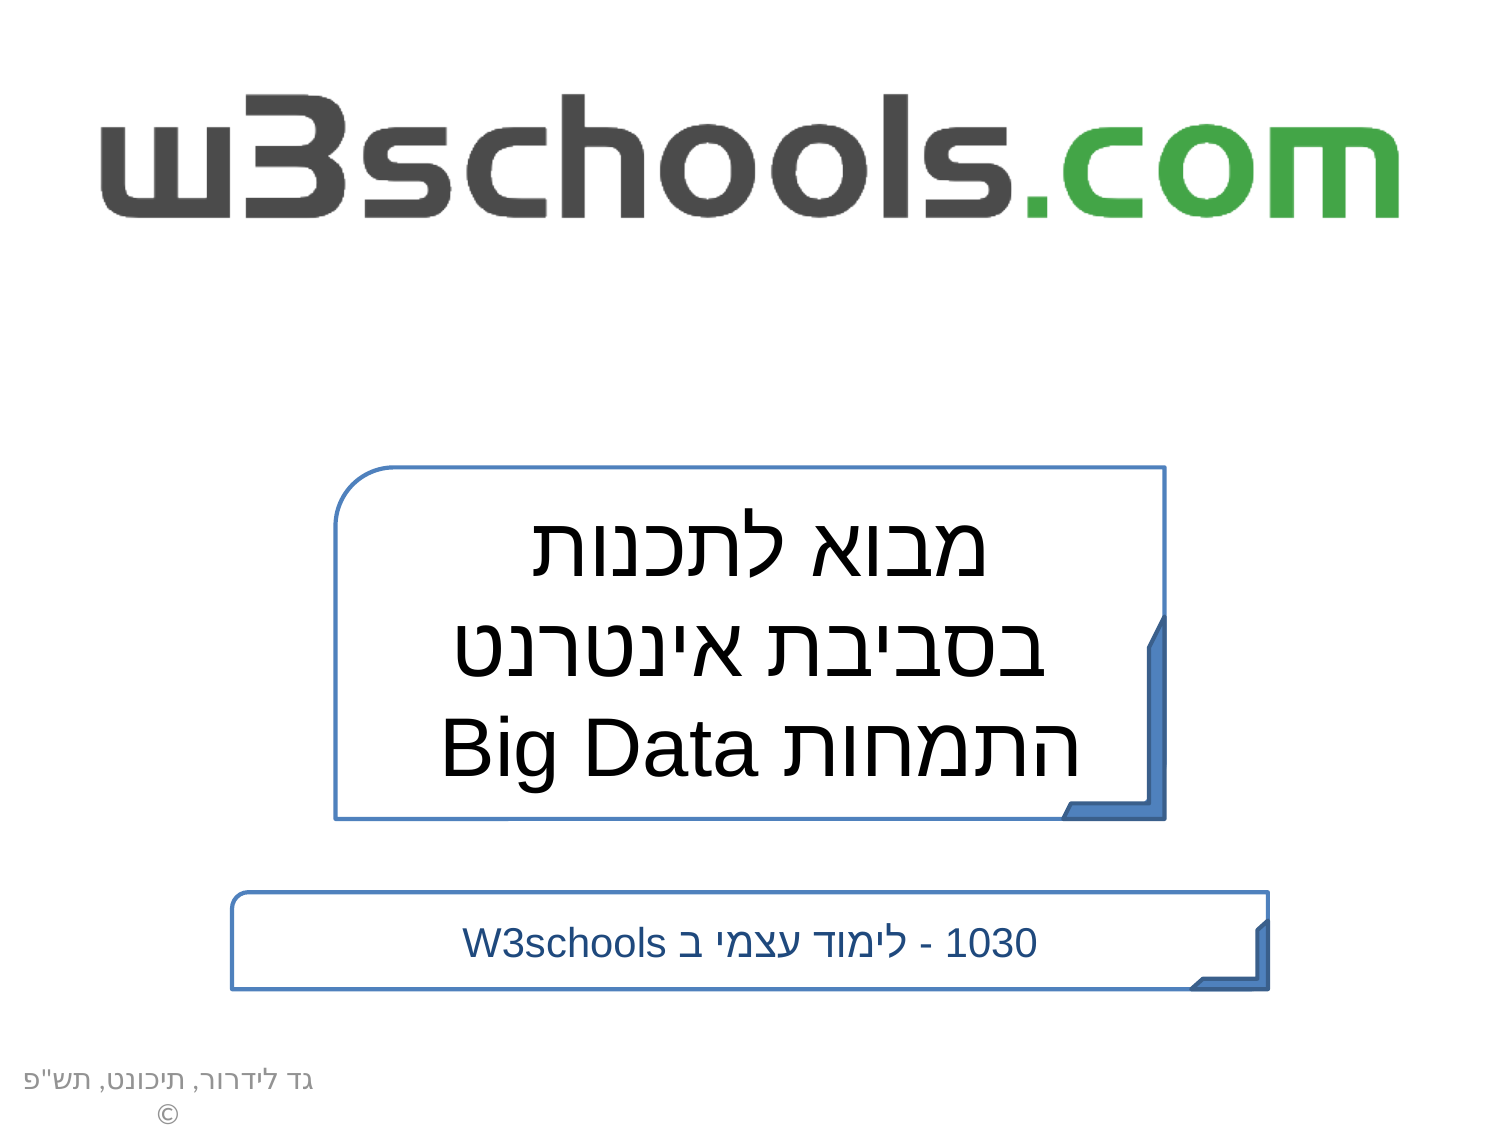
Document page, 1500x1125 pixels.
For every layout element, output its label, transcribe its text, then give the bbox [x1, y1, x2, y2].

footer גד לידרור, תיכונט, תש"פ © [0, 1065, 337, 1125]
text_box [231, 891, 1269, 990]
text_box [335, 467, 1165, 820]
picture [81, 58, 1419, 264]
